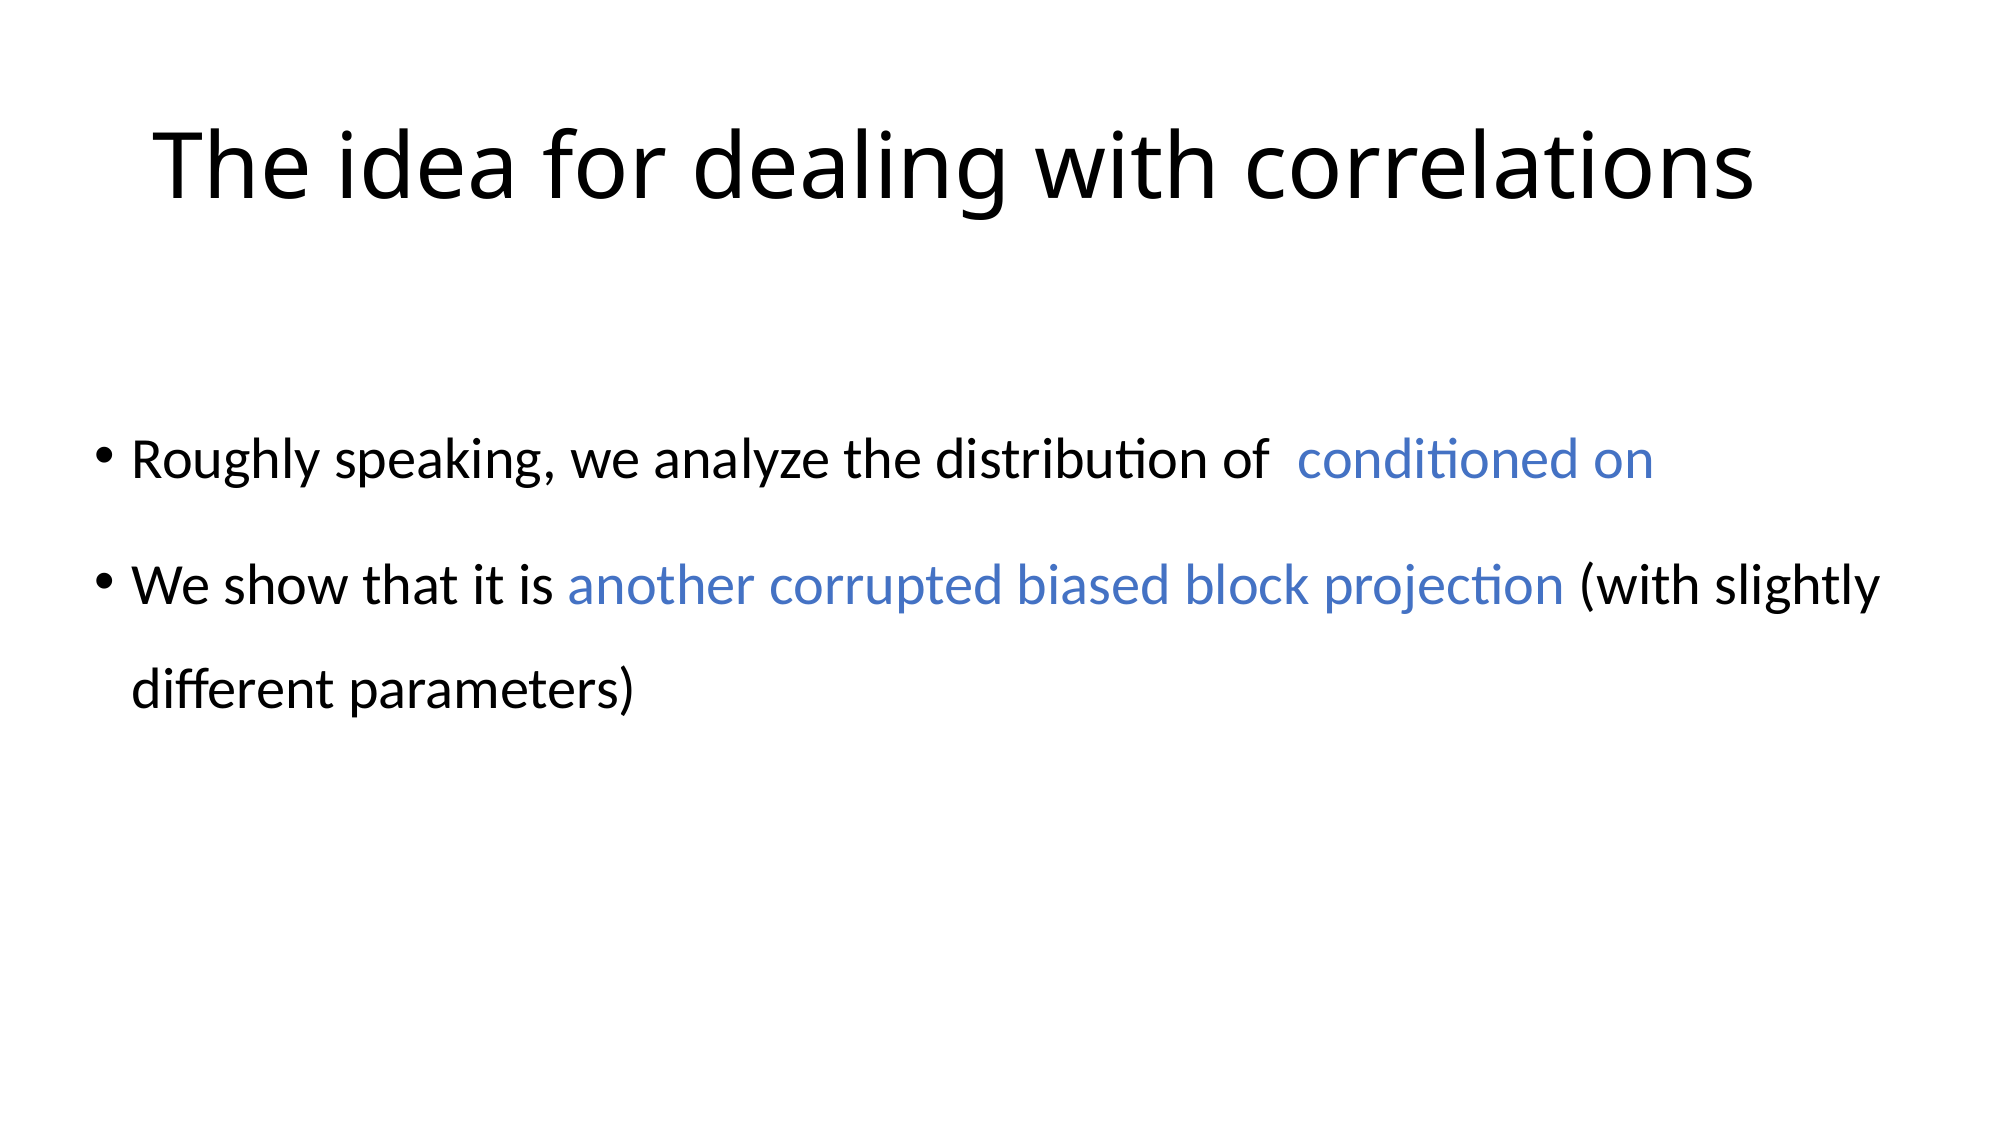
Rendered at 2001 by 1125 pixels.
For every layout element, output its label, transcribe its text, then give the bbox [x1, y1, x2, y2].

title The idea for dealing with correlations [137, 59, 1863, 278]
